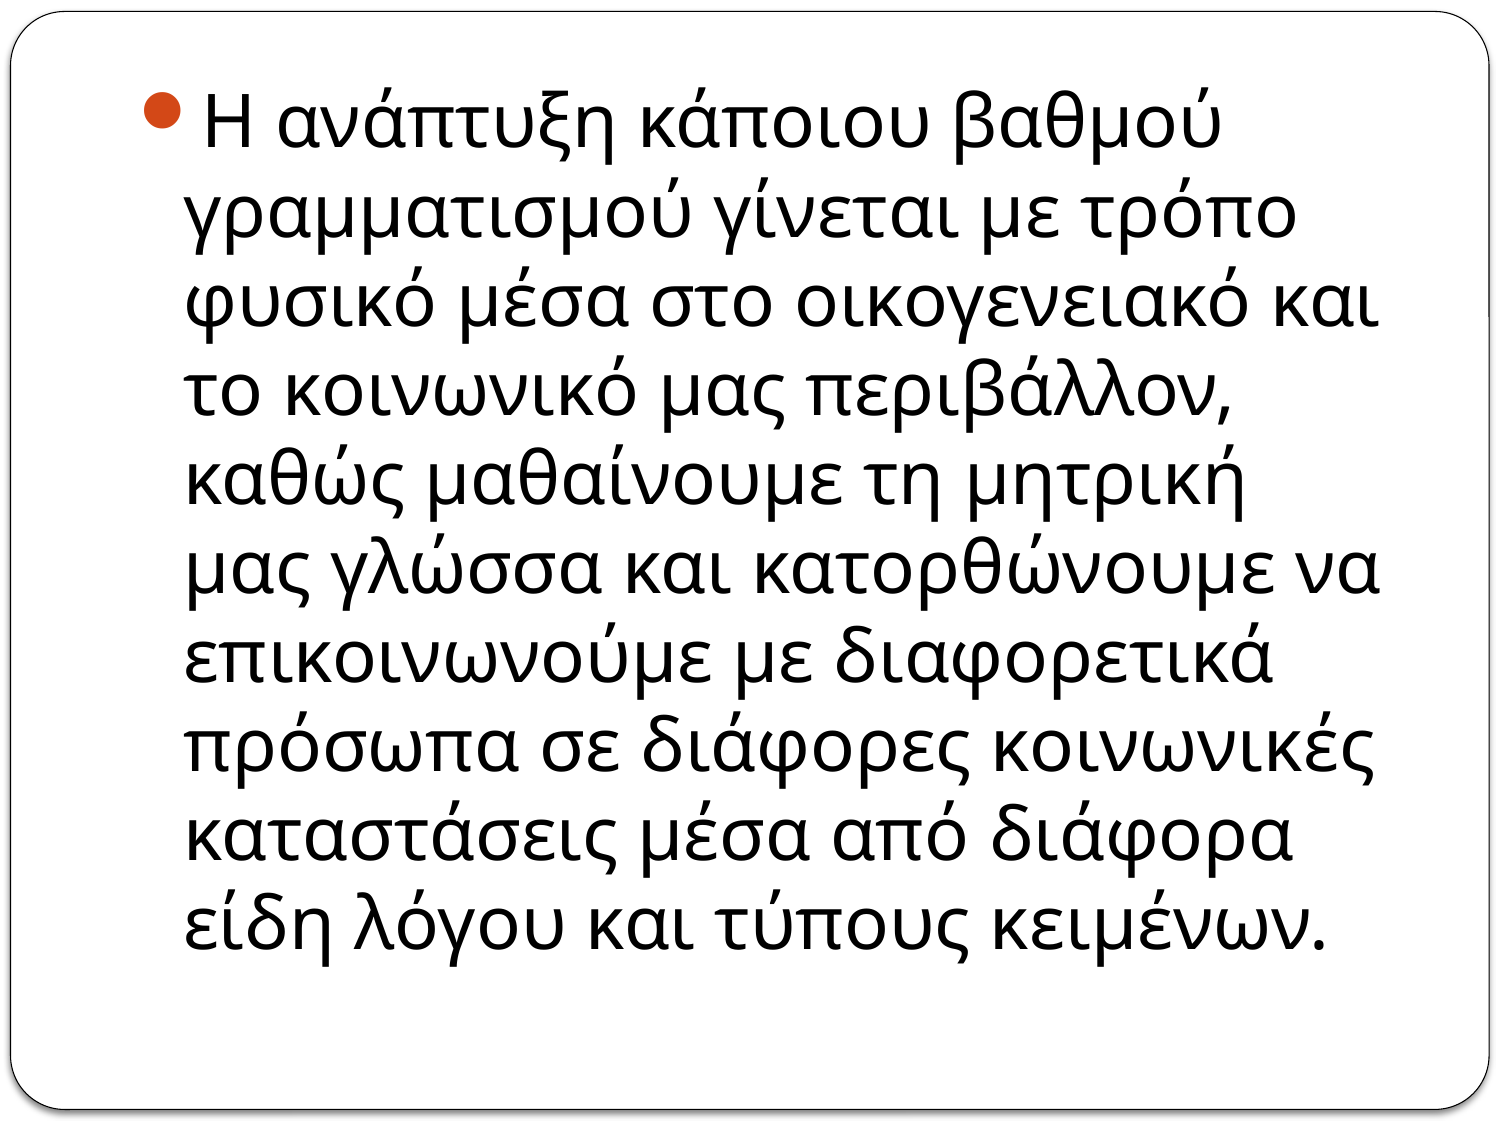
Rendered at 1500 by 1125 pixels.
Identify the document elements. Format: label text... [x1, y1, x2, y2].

list Η ανάπτυξη κάποιου βαθμού γραμματισμού γίνεται με τρόπο φυσικό μέσα στο οικογενειακό και το κοινωνικό μας περιβάλλον, καθώς μαθαίνουμε τη μητρική μας γλώσσα και κατορθώνουμε να επικοινωνούμε με διαφορετικά πρόσωπα σε διάφορες κοινωνικές καταστάσεις μέσα από διάφορα είδη λόγου και τύπους κειμένων. [123, 66, 1399, 994]
